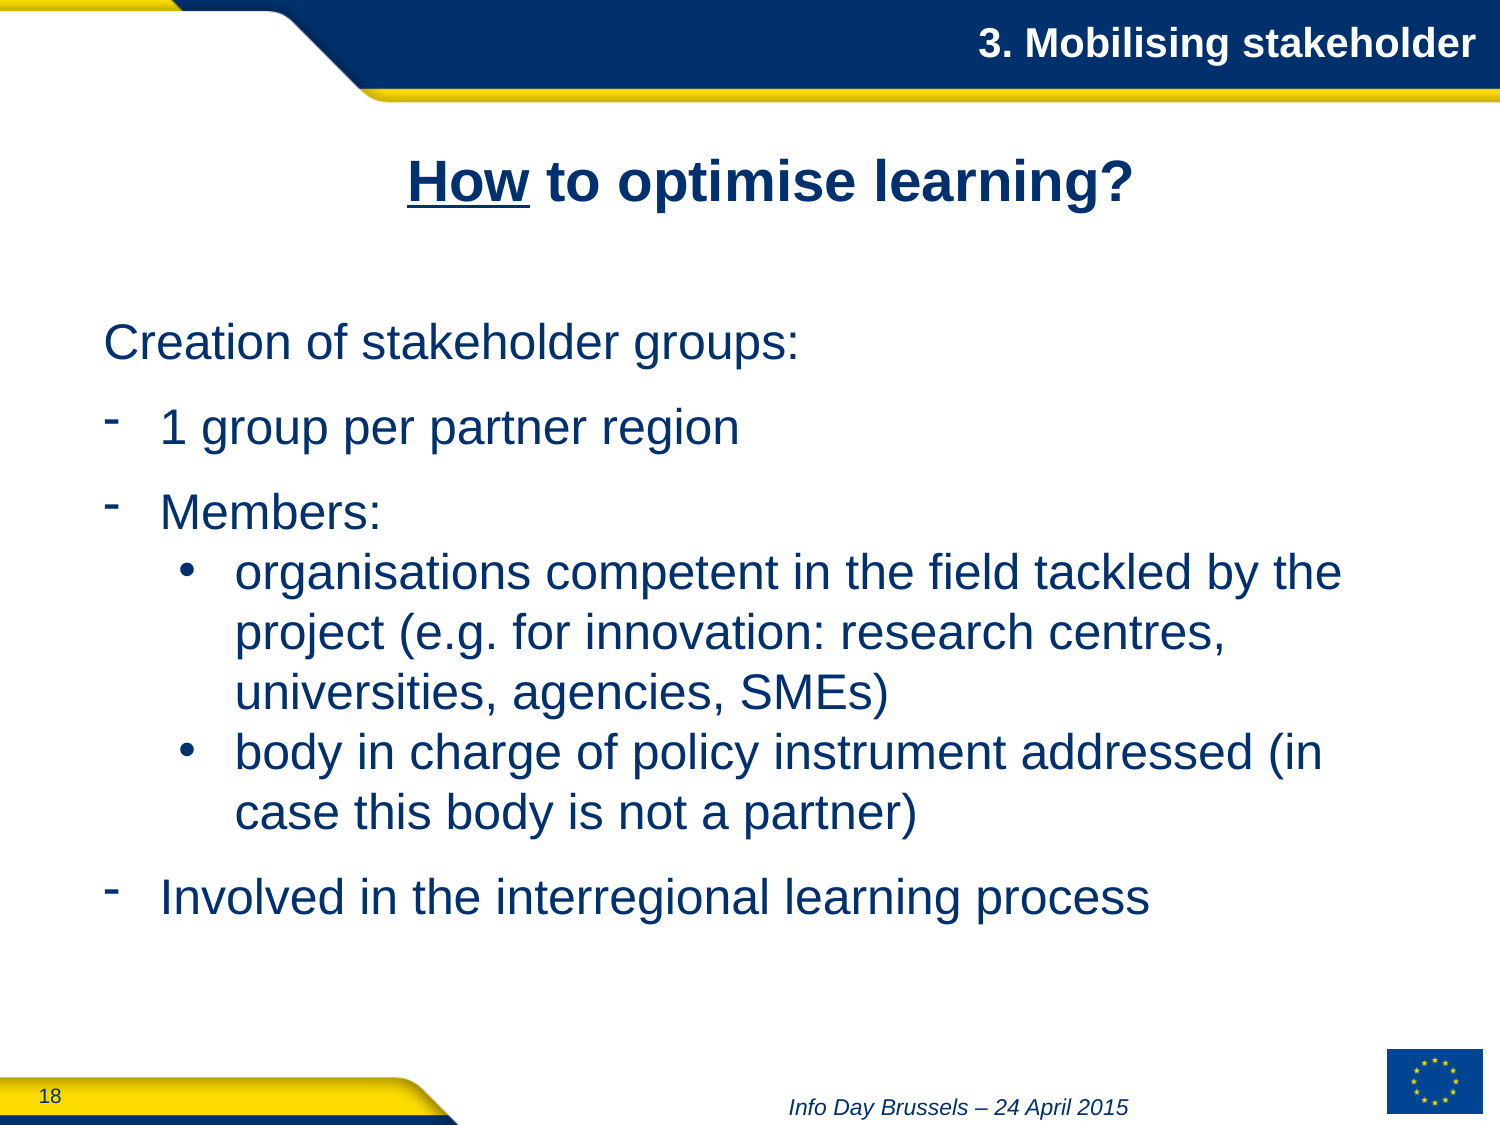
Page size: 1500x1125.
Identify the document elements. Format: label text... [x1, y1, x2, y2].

text_box 3. Mobilising stakeholder [141, 3, 1492, 73]
picture [0, 0, 1500, 308]
text_box Creation of stakeholder groups: 1 group per partner region Members: organisations competent in the field tackled by the project (e.g. for innovation: research centres, universities, agencies, SMEs) body in charge of policy instrument addressed (in case this body is not a partner) Involved in the interregional learning process [88, 302, 1436, 932]
picture [0, 1013, 1500, 1125]
text_box How to optimise learning? [139, 135, 1404, 221]
